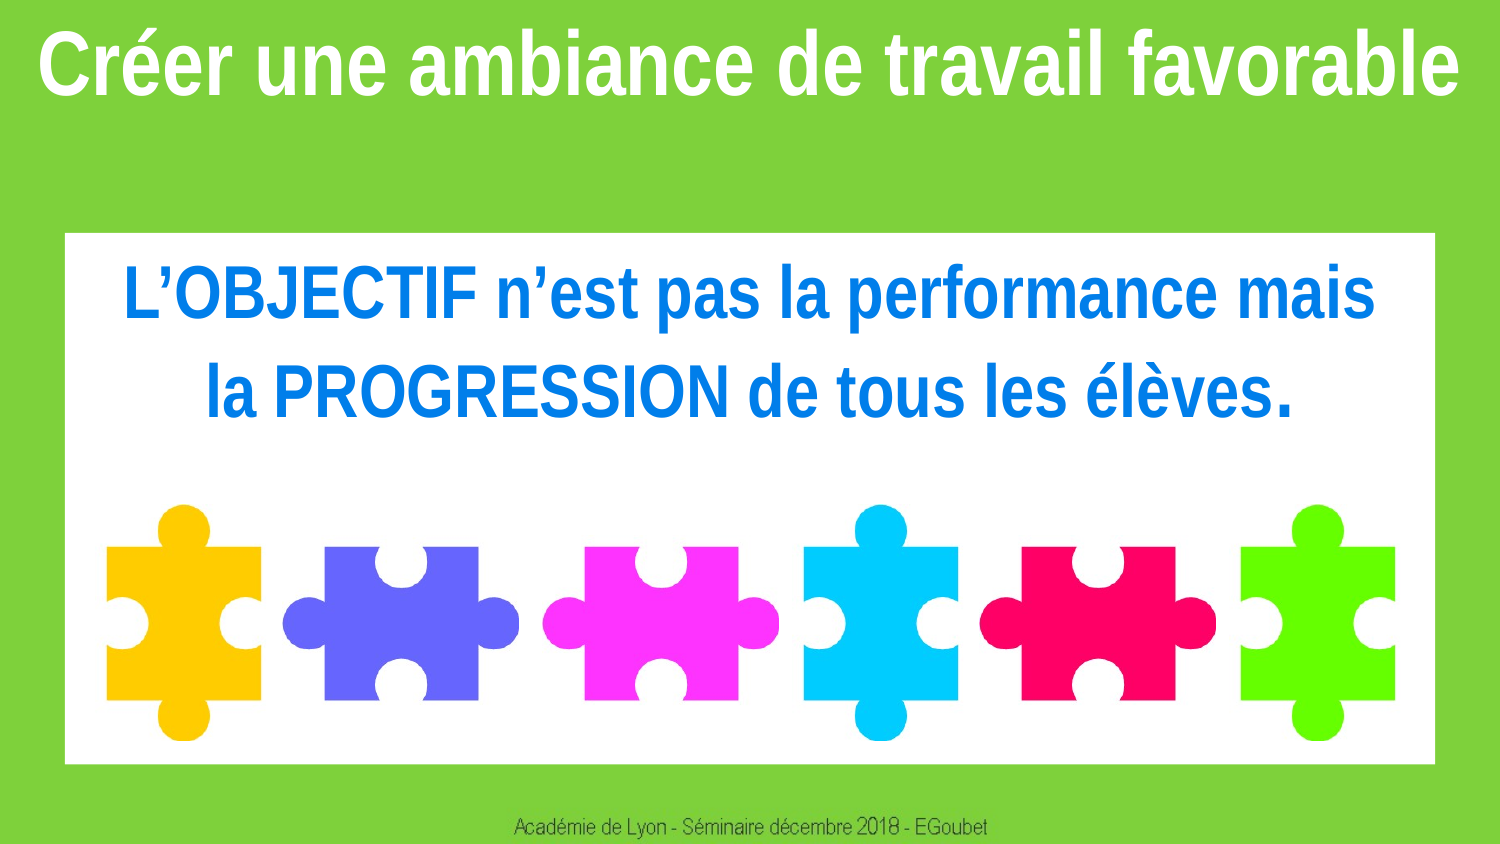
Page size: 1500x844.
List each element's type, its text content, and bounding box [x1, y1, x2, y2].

text_box Créer une ambiance de travail favorable [0, 0, 1500, 122]
picture [0, 122, 1500, 844]
text_box L’OBJECTIF n’est pas la performance mais la PROGRESSION de tous les élèves. [63, 231, 1437, 766]
